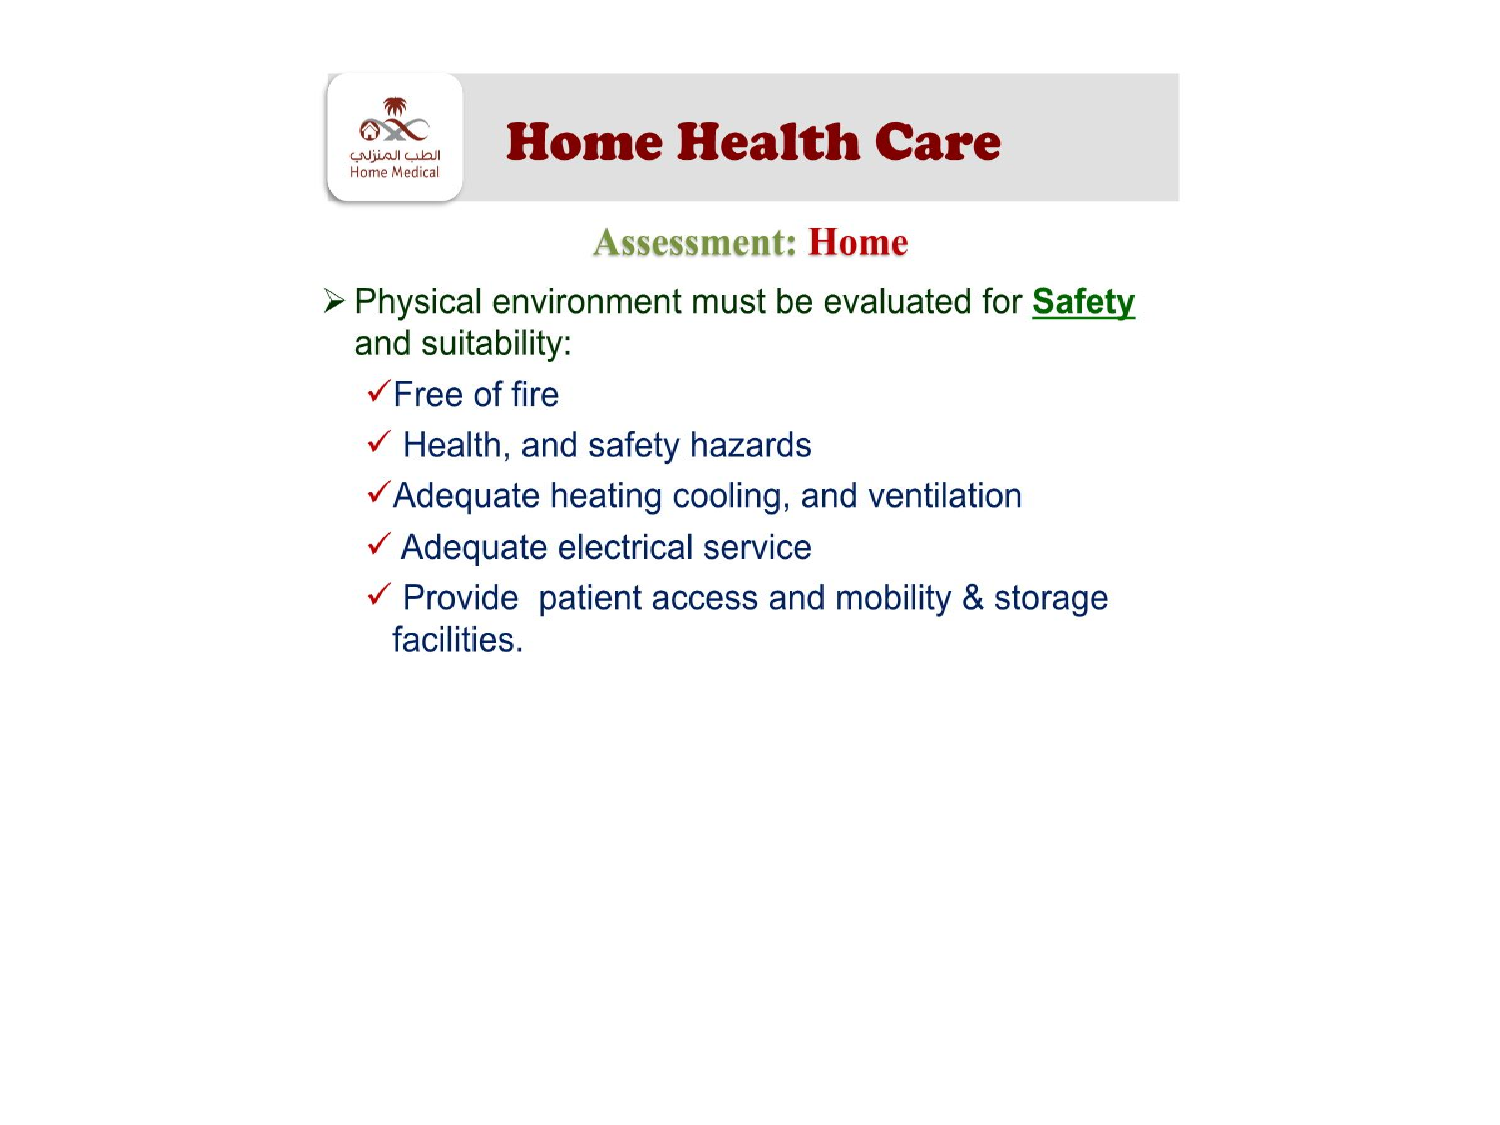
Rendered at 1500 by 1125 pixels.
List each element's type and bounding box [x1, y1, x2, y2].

picture [231, 24, 1269, 776]
